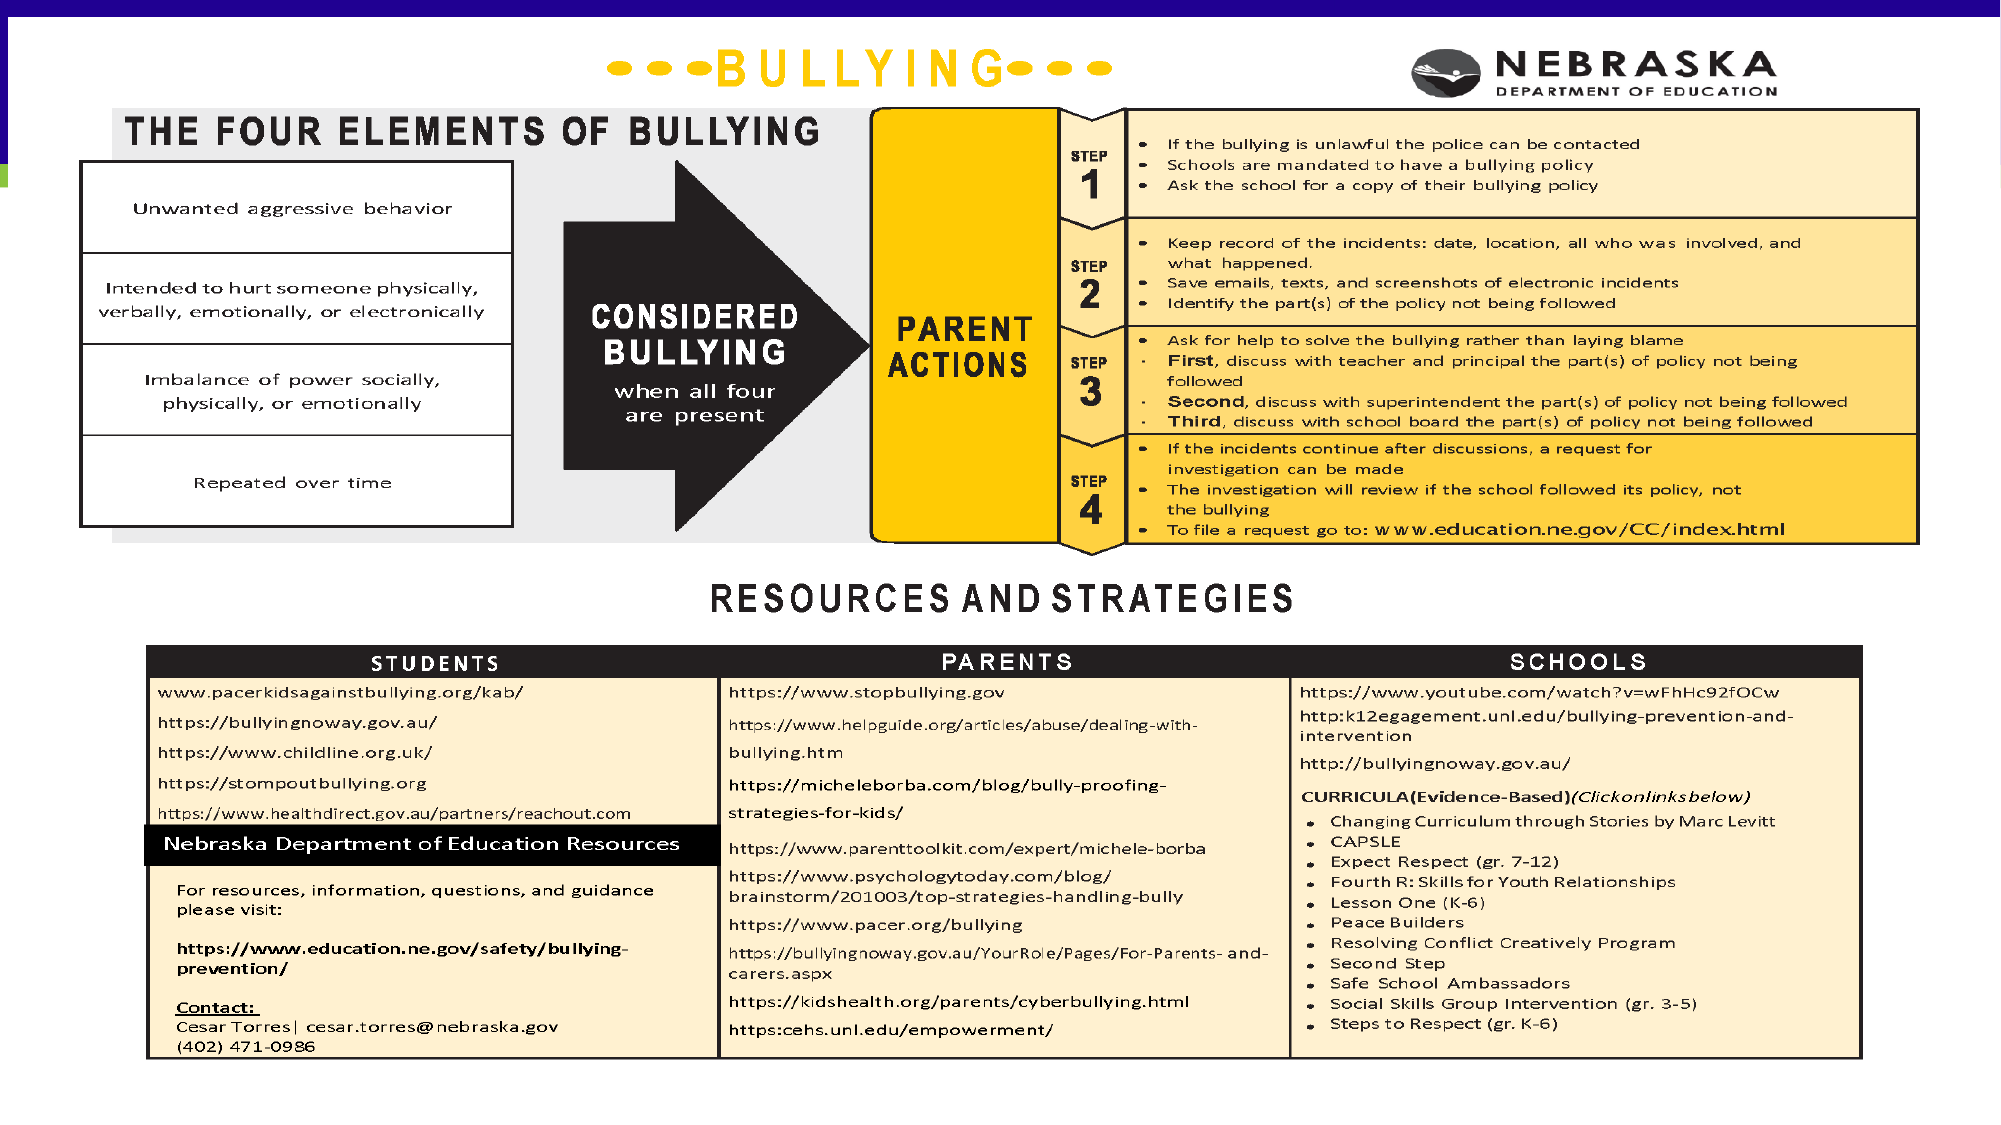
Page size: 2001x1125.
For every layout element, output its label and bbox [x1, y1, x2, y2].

picture [0, 0, 2001, 1125]
list [7, 17, 2000, 1106]
